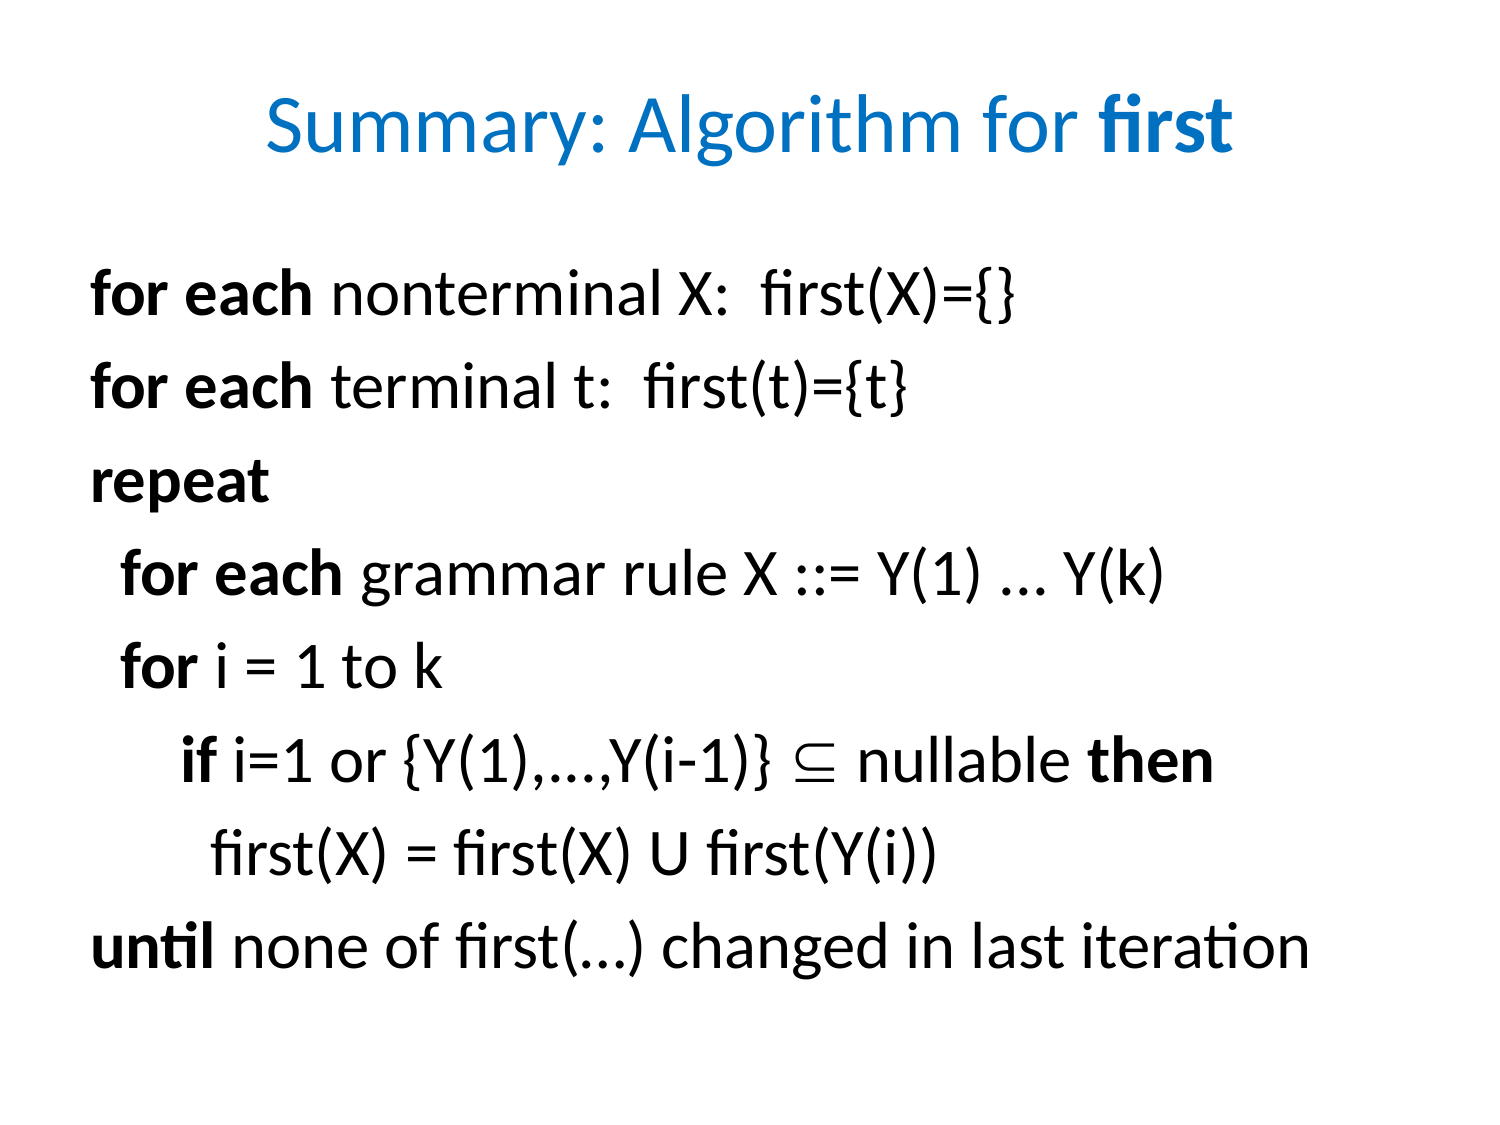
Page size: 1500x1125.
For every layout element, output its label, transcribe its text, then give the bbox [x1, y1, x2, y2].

title Summary: Algorithm for first [74, 25, 1426, 214]
list for each nonterminal X: first(X)={} for each terminal t: first(t)={t} repeat for each grammar rule X ::= Y(1) ... Y(k) for i = 1 to k if i=1 or {Y(1),...,Y(i-1)}  nullable then first(X) = first(X) U first(Y(i)) until none of first(…) changed in last iteration [74, 241, 1426, 1006]
